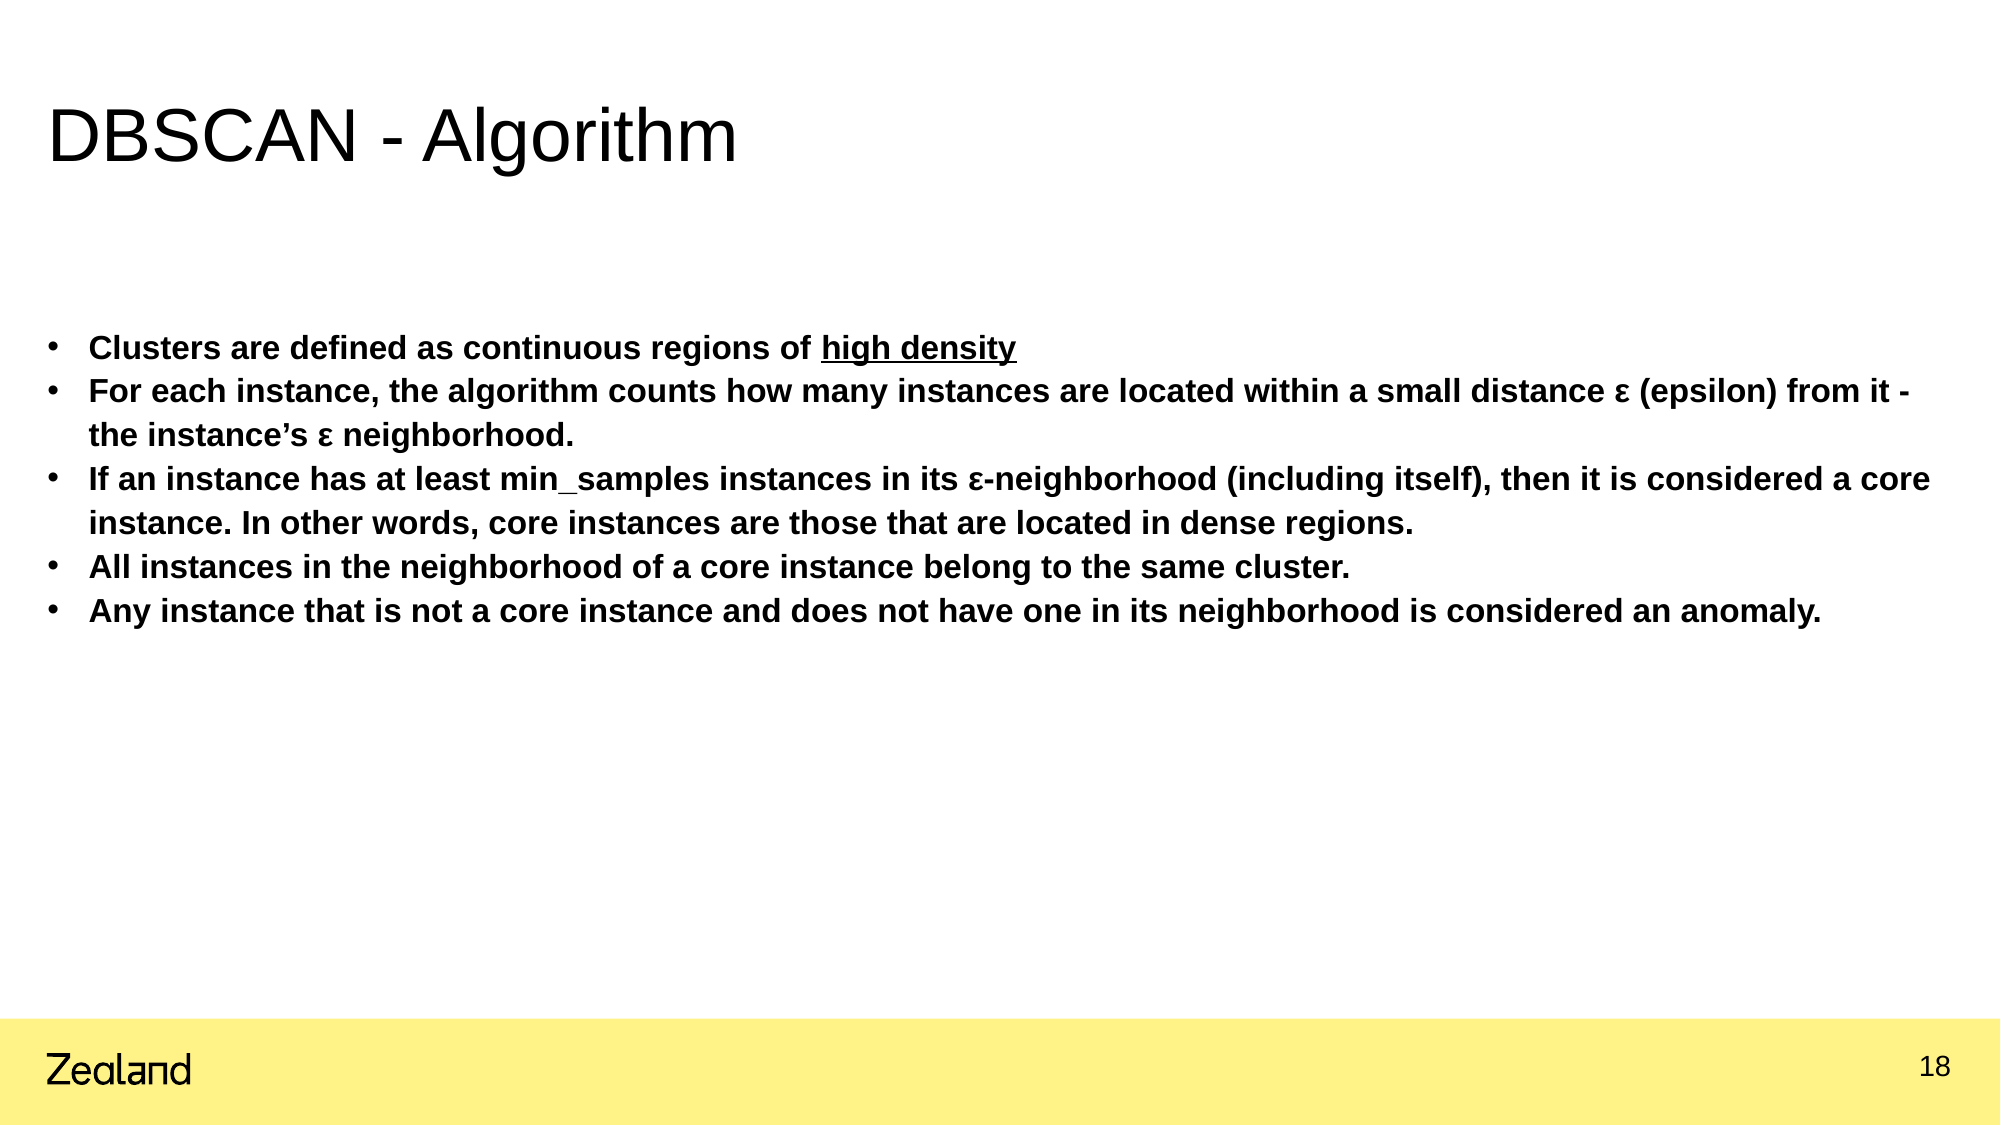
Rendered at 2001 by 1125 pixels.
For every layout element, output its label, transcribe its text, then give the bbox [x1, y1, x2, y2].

list Clusters are defined as continuous regions of high density For each instance, the algorithm counts how many instances are located within a small distance ε (epsilon) from it - the instance’s ε neighborhood. If an instance has at least min_samples instances in its ε-neighborhood (including itself), then it is considered a core instance. In other words, core instances are those that are located in dense regions. All instances in the neighborhood of a core instance belong to the same cluster. Any instance that is not a core instance and does not have one in its neighborhood is considered an anomaly. [47, 321, 1953, 925]
slide_number 18 [1910, 1053, 1952, 1083]
title DBSCAN - Algorithm [47, 96, 1953, 232]
